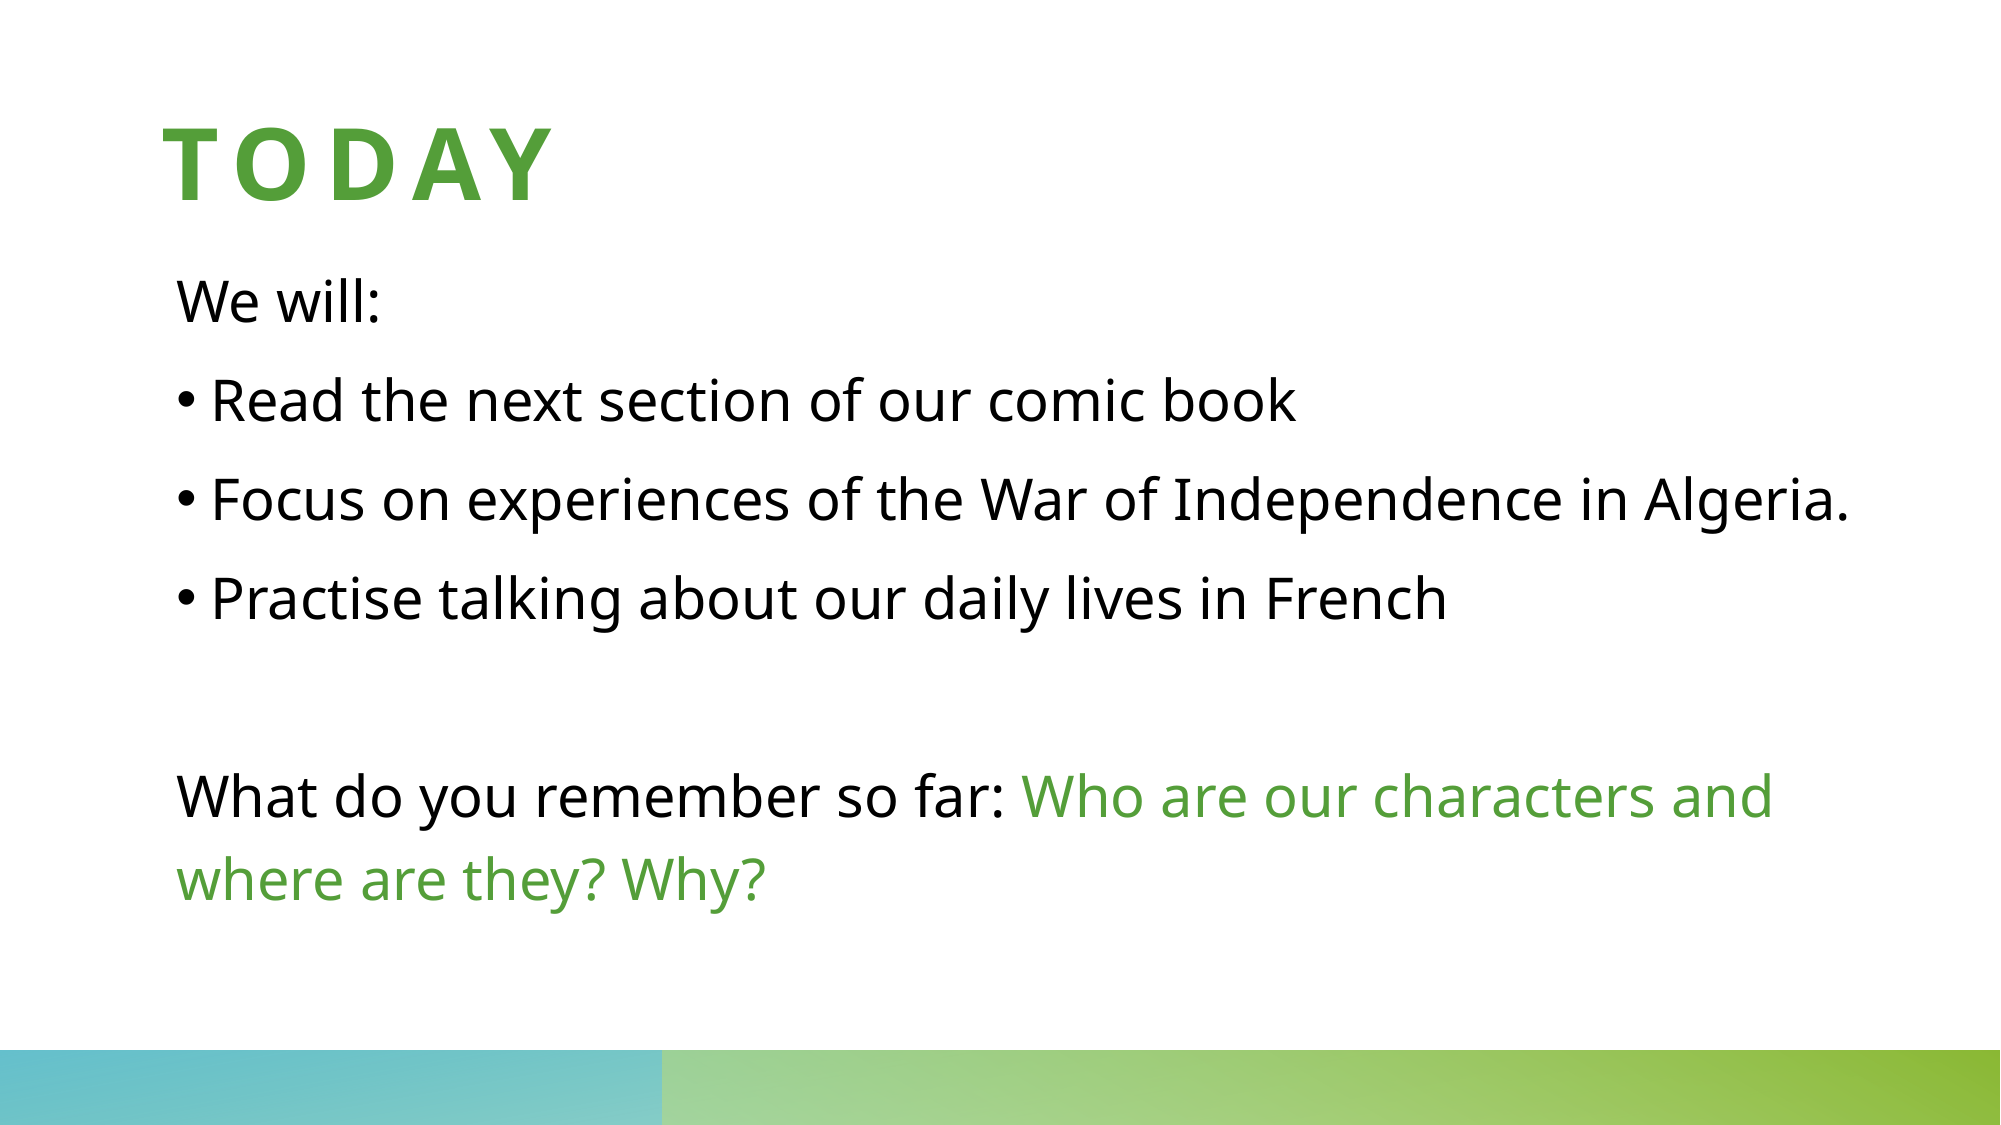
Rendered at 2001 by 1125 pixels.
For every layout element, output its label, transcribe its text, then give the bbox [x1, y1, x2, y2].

list We will: Read the next section of our comic book Focus on experiences of the War of Independence in Algeria. Practise talking about our daily lives in French What do you remember so far: Who are our characters and where are they? Why? [161, 243, 1887, 958]
title Today [161, 18, 1842, 221]
